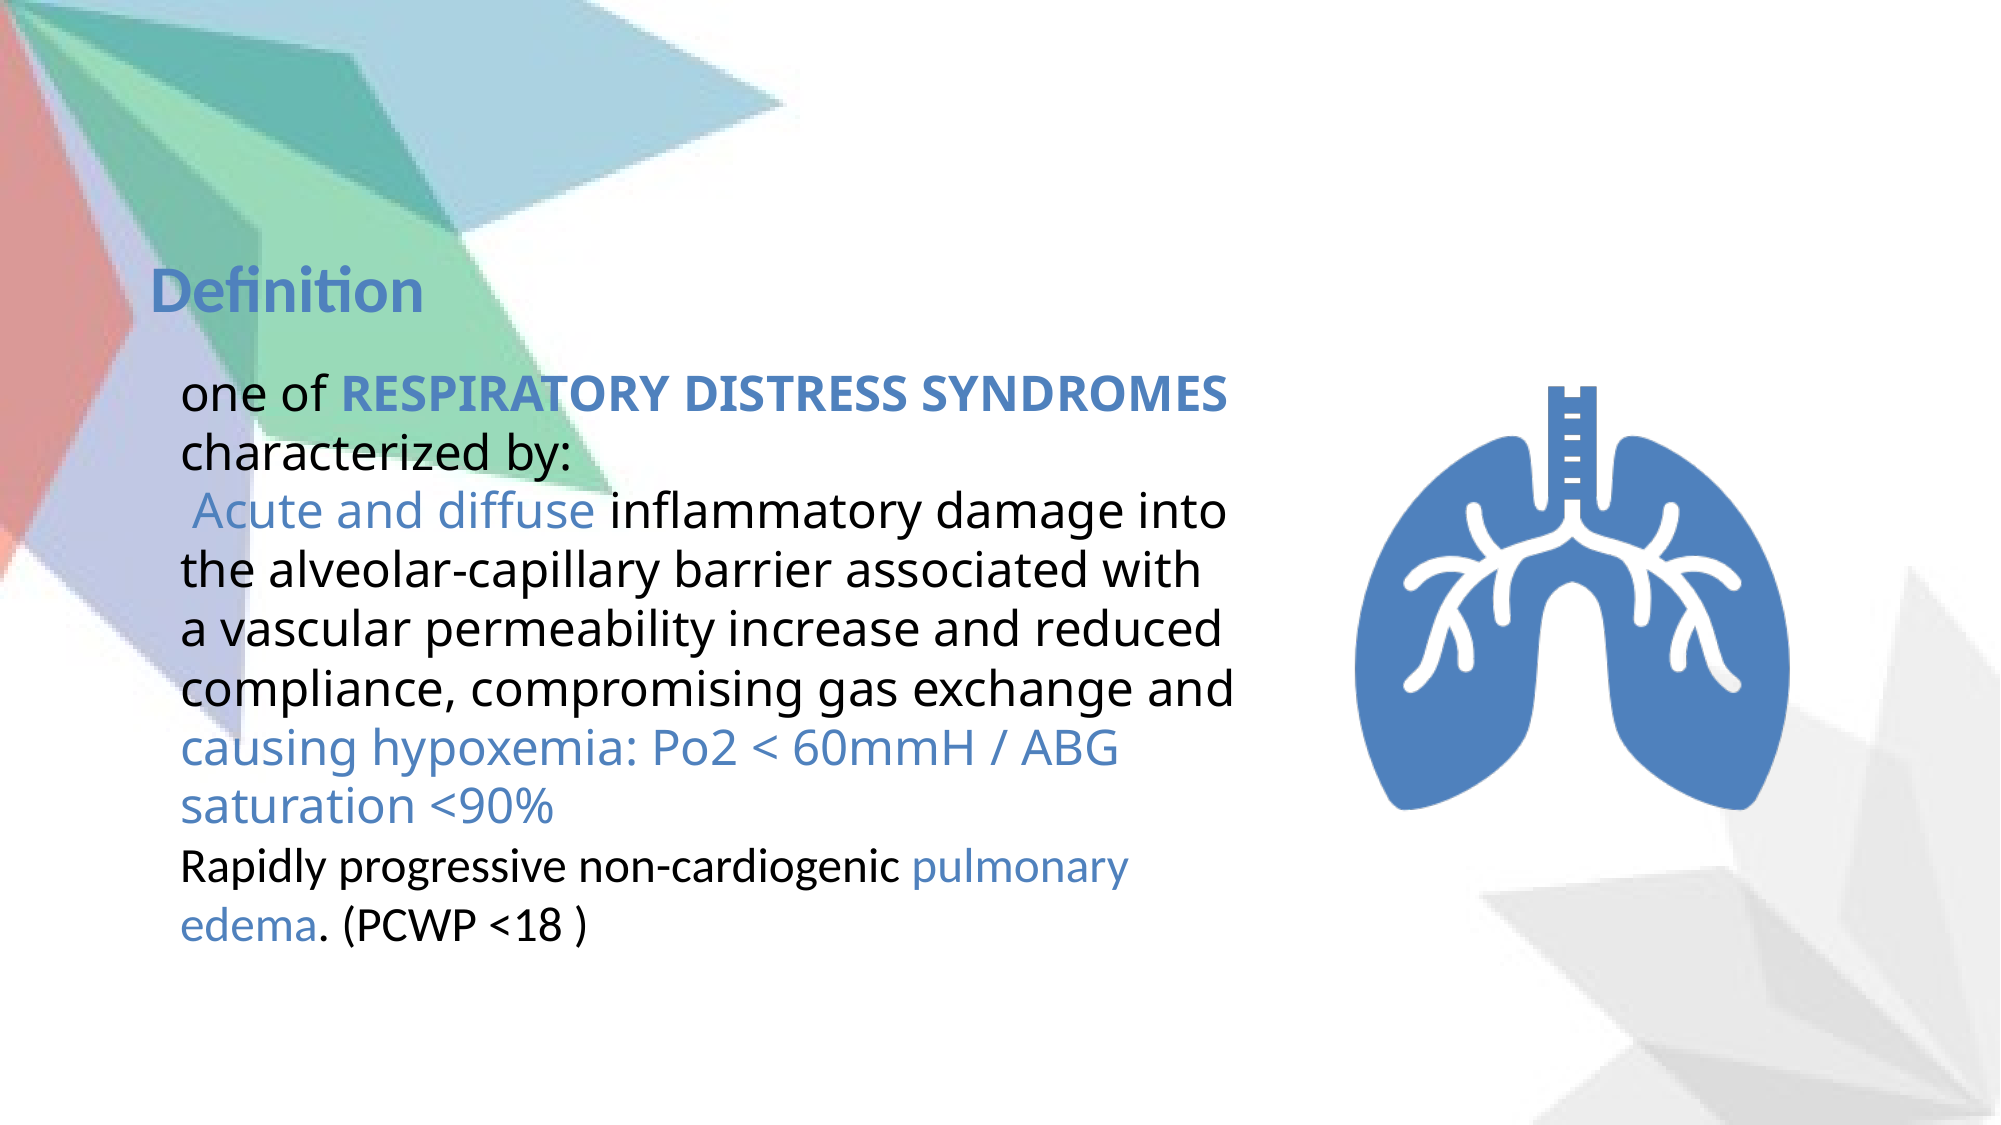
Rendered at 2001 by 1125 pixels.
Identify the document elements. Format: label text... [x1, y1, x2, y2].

title Definition [150, 245, 1445, 331]
list one of RESPIRATORY DISTRESS SYNDROMES characterized by: Acute and diffuse inflammatory damage into the alveolar-capillary barrier associated with a vascular permeability increase and reduced compliance, compromising gas exchange and causing hypoxemia: Po2 < 60mmH / ABG saturation <90% Rapidly progressive non-cardiogenic pulmonary edema. (PCWP <18 ) [180, 302, 1239, 963]
picture [1315, 341, 1831, 857]
